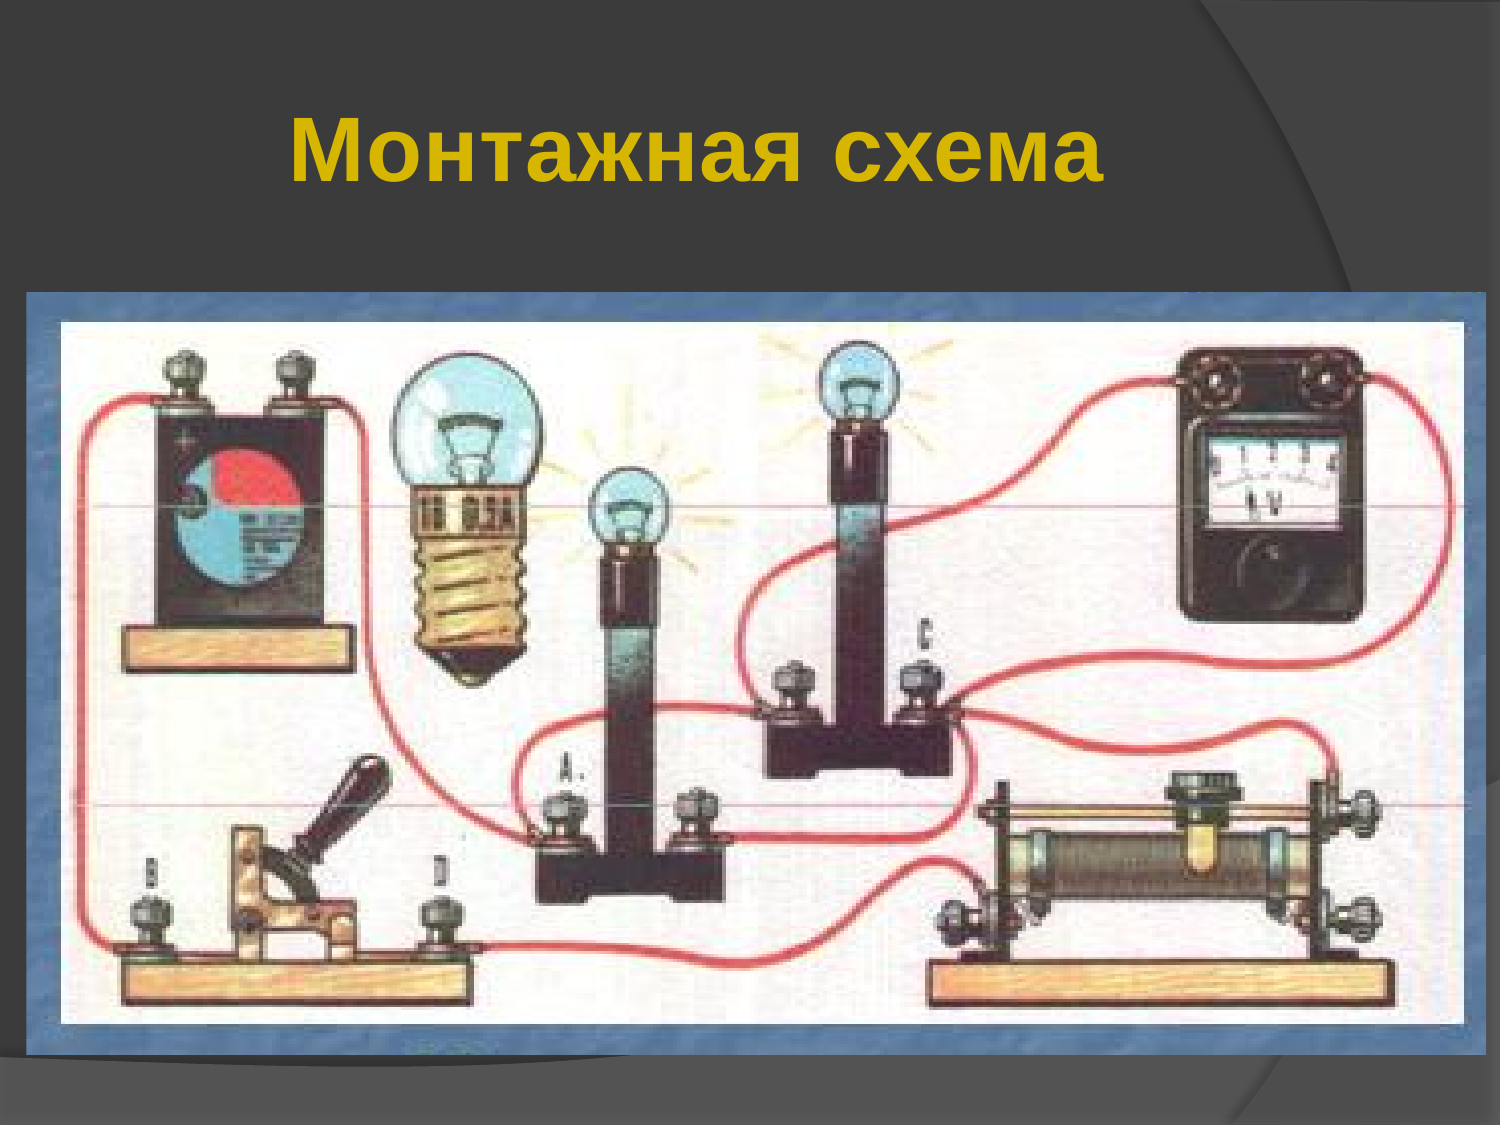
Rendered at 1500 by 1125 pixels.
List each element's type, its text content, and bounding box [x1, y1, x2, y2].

picture [26, 292, 1487, 1055]
text_box Монтажная схема [273, 81, 1120, 207]
